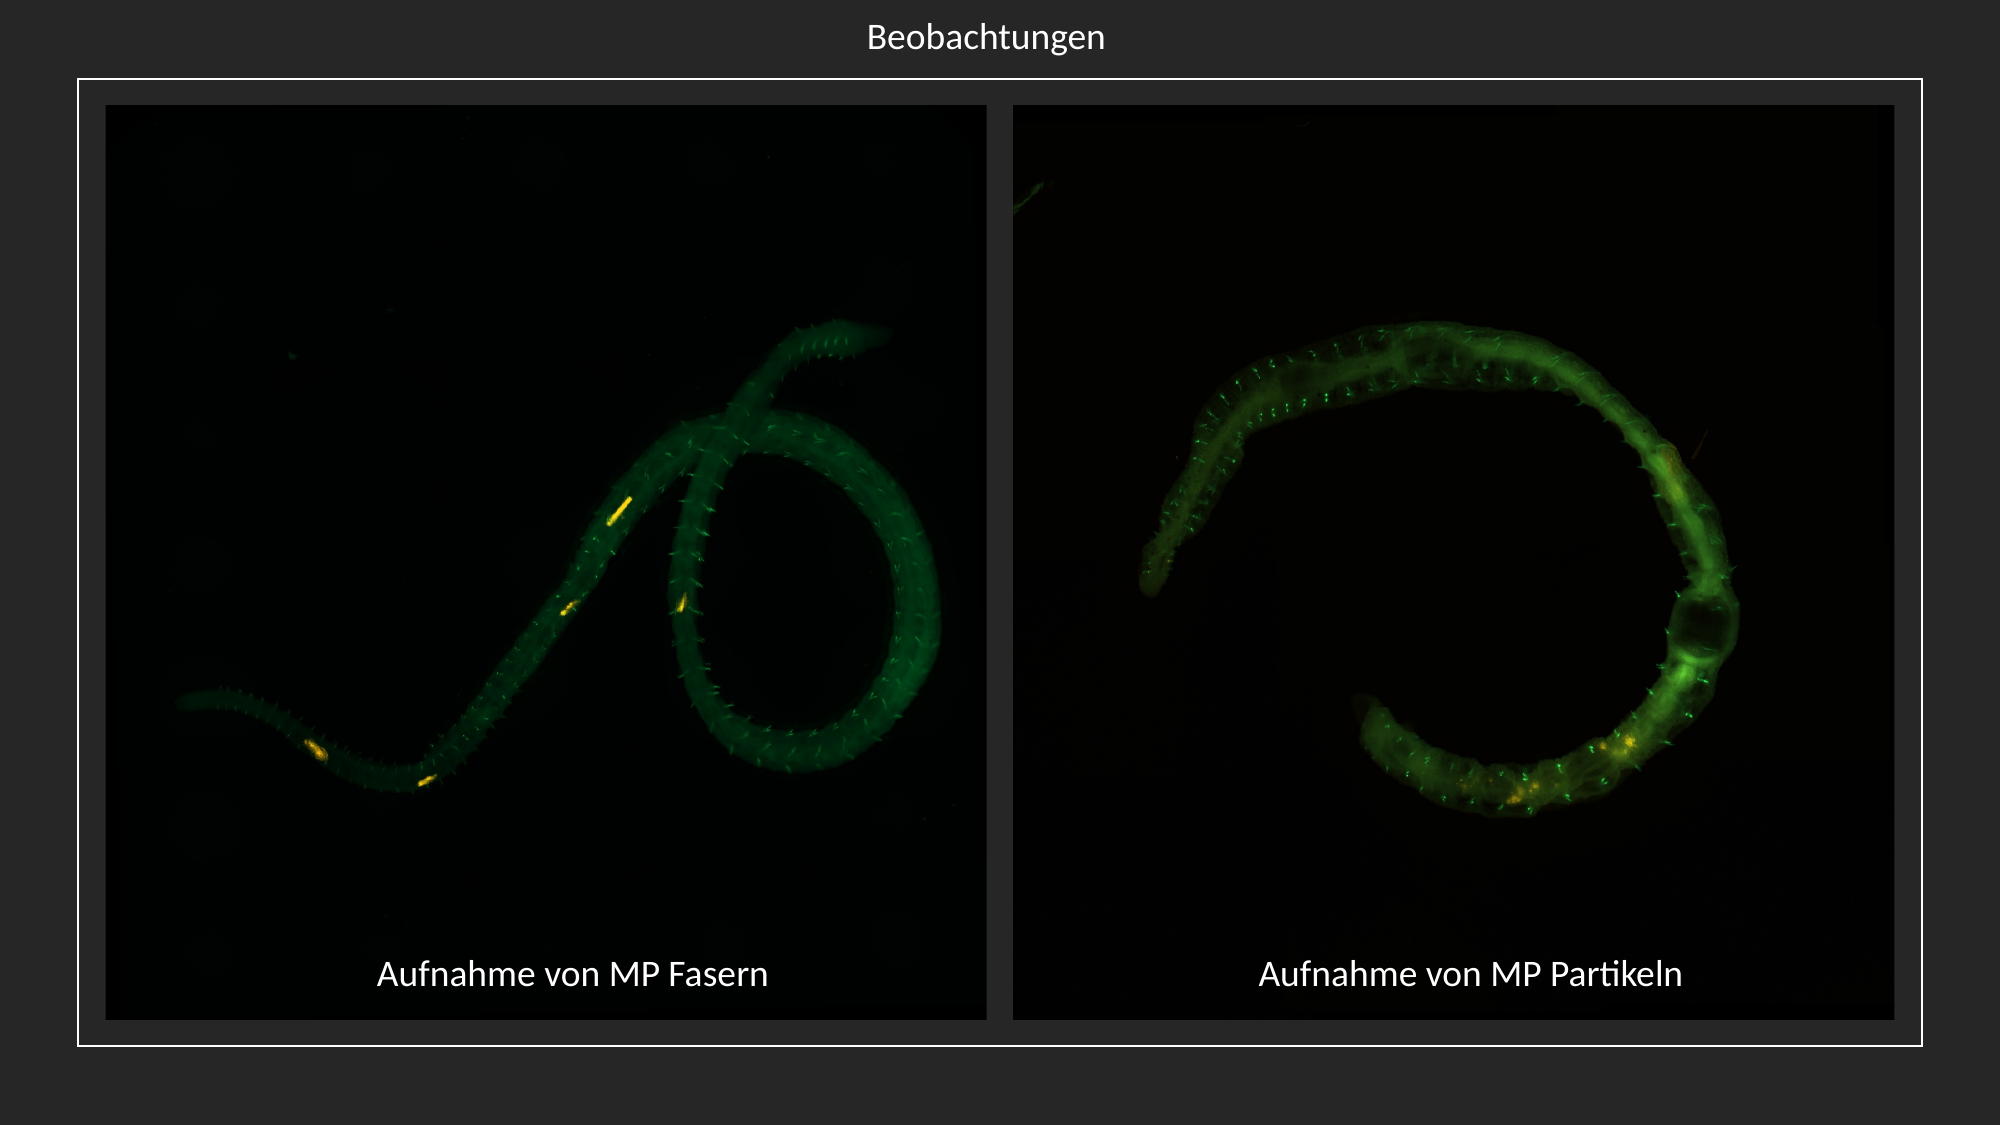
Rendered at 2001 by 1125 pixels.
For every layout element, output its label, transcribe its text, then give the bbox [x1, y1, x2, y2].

slide_number 10 [1412, 1042, 1863, 1103]
text_box [77, 78, 1923, 1047]
text_box [0, 0, 2000, 1125]
text_box Beobachtungen [852, 4, 1122, 65]
picture [1013, 105, 1895, 1020]
picture [105, 105, 987, 1020]
